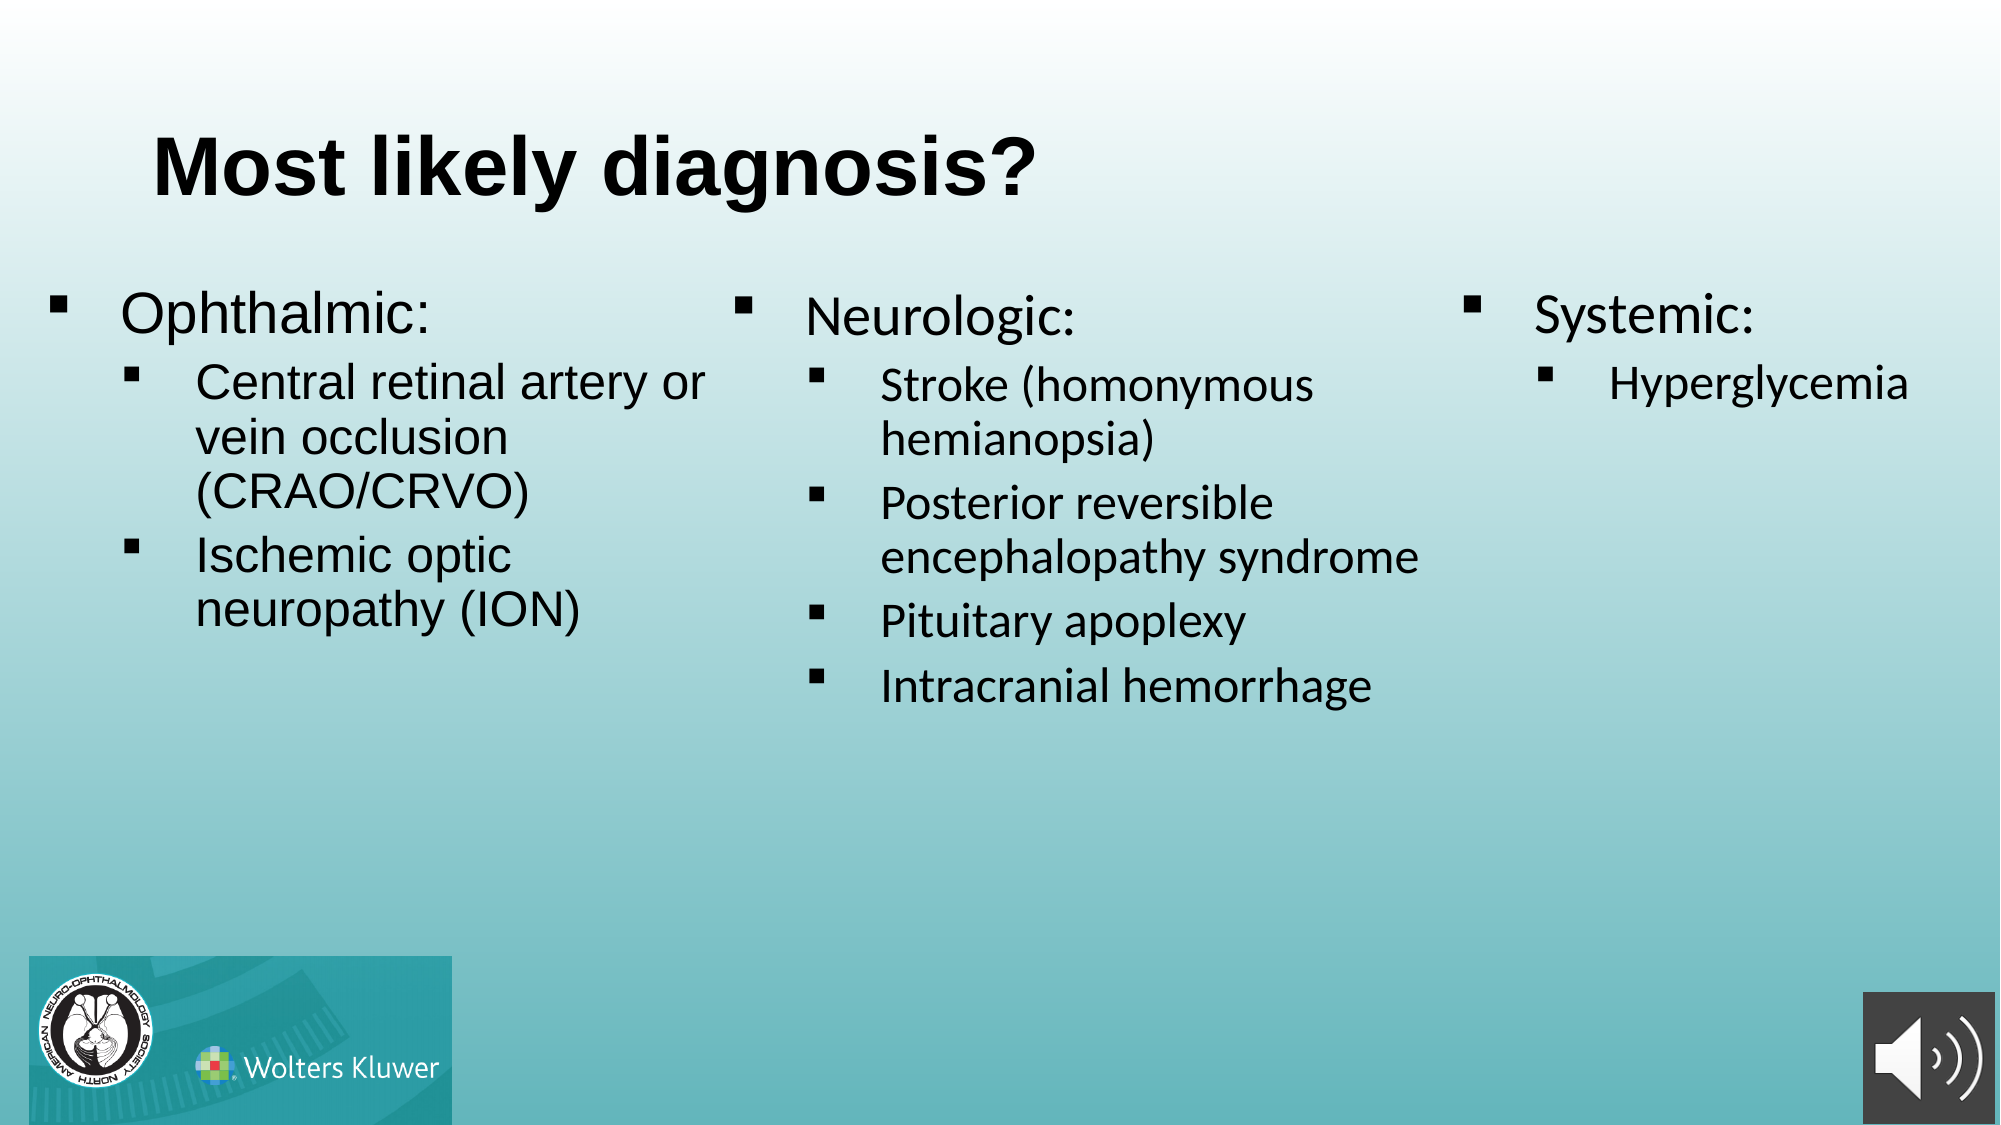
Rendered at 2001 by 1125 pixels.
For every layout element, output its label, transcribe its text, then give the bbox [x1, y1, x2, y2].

picture [1862, 991, 1996, 1125]
picture [29, 956, 452, 1125]
list Ophthalmic: Central retinal artery or vein occlusion (CRAO/CRVO) Ischemic optic neuropathy (ION) [30, 276, 786, 990]
text_box Systemic: Hyperglycemia [1444, 276, 1930, 420]
text_box Neurologic: Stroke (homonymous hemianopsia) Posterior reversible encephalopathy syndrome Pituitary apoplexy Intracranial hemorrhage [715, 277, 1471, 992]
title Most likely diagnosis? [137, 59, 1863, 277]
